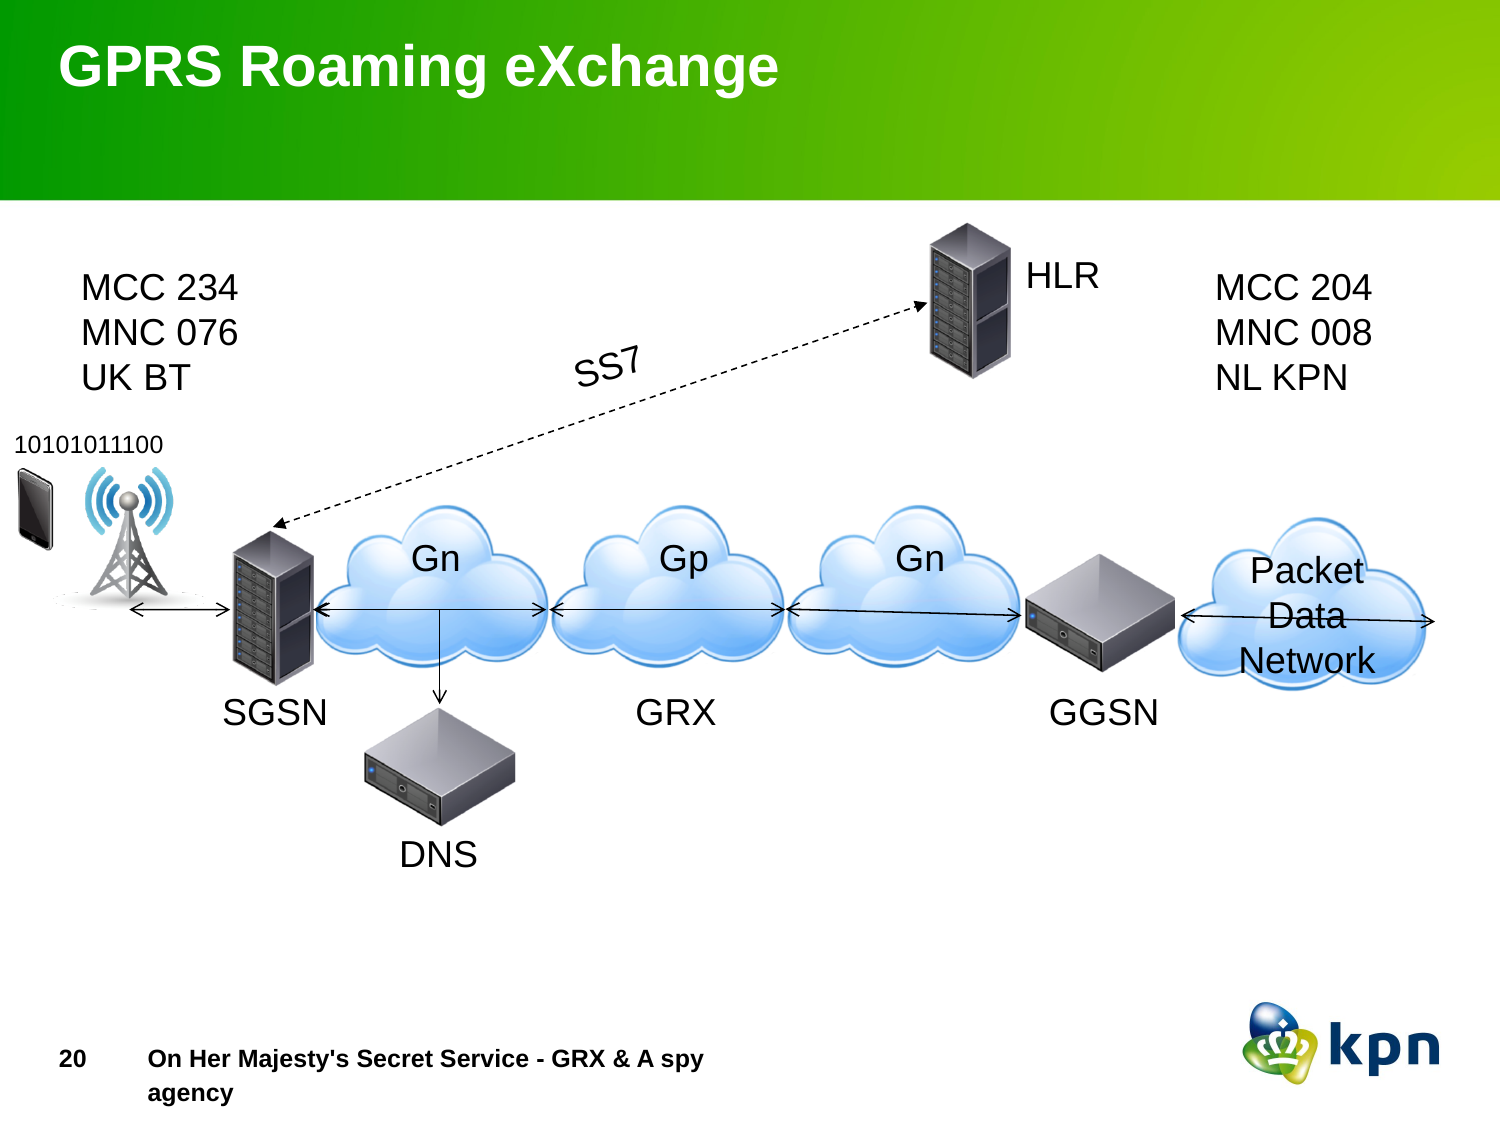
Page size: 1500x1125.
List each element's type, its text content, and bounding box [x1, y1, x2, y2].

text_box DNS [384, 843, 494, 883]
text_box HLR [1018, 243, 1116, 304]
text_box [1180, 615, 1436, 622]
text_box MCC 204 MNC 008 NL KPN [1200, 255, 1388, 406]
text_box SGSN [207, 680, 344, 741]
text_box GGSN [1034, 689, 1175, 741]
slide_number 19 [58, 1039, 143, 1103]
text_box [785, 608, 1022, 616]
picture [0, 0, 1500, 1125]
text_box GRX [620, 680, 732, 741]
title GPRS Roaming eXchange [58, 27, 1441, 190]
text_box 10101011100 [0, 420, 179, 466]
text_box MCC 234 MNC 076 UK BT [66, 255, 254, 406]
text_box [315, 609, 441, 705]
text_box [272, 302, 928, 528]
